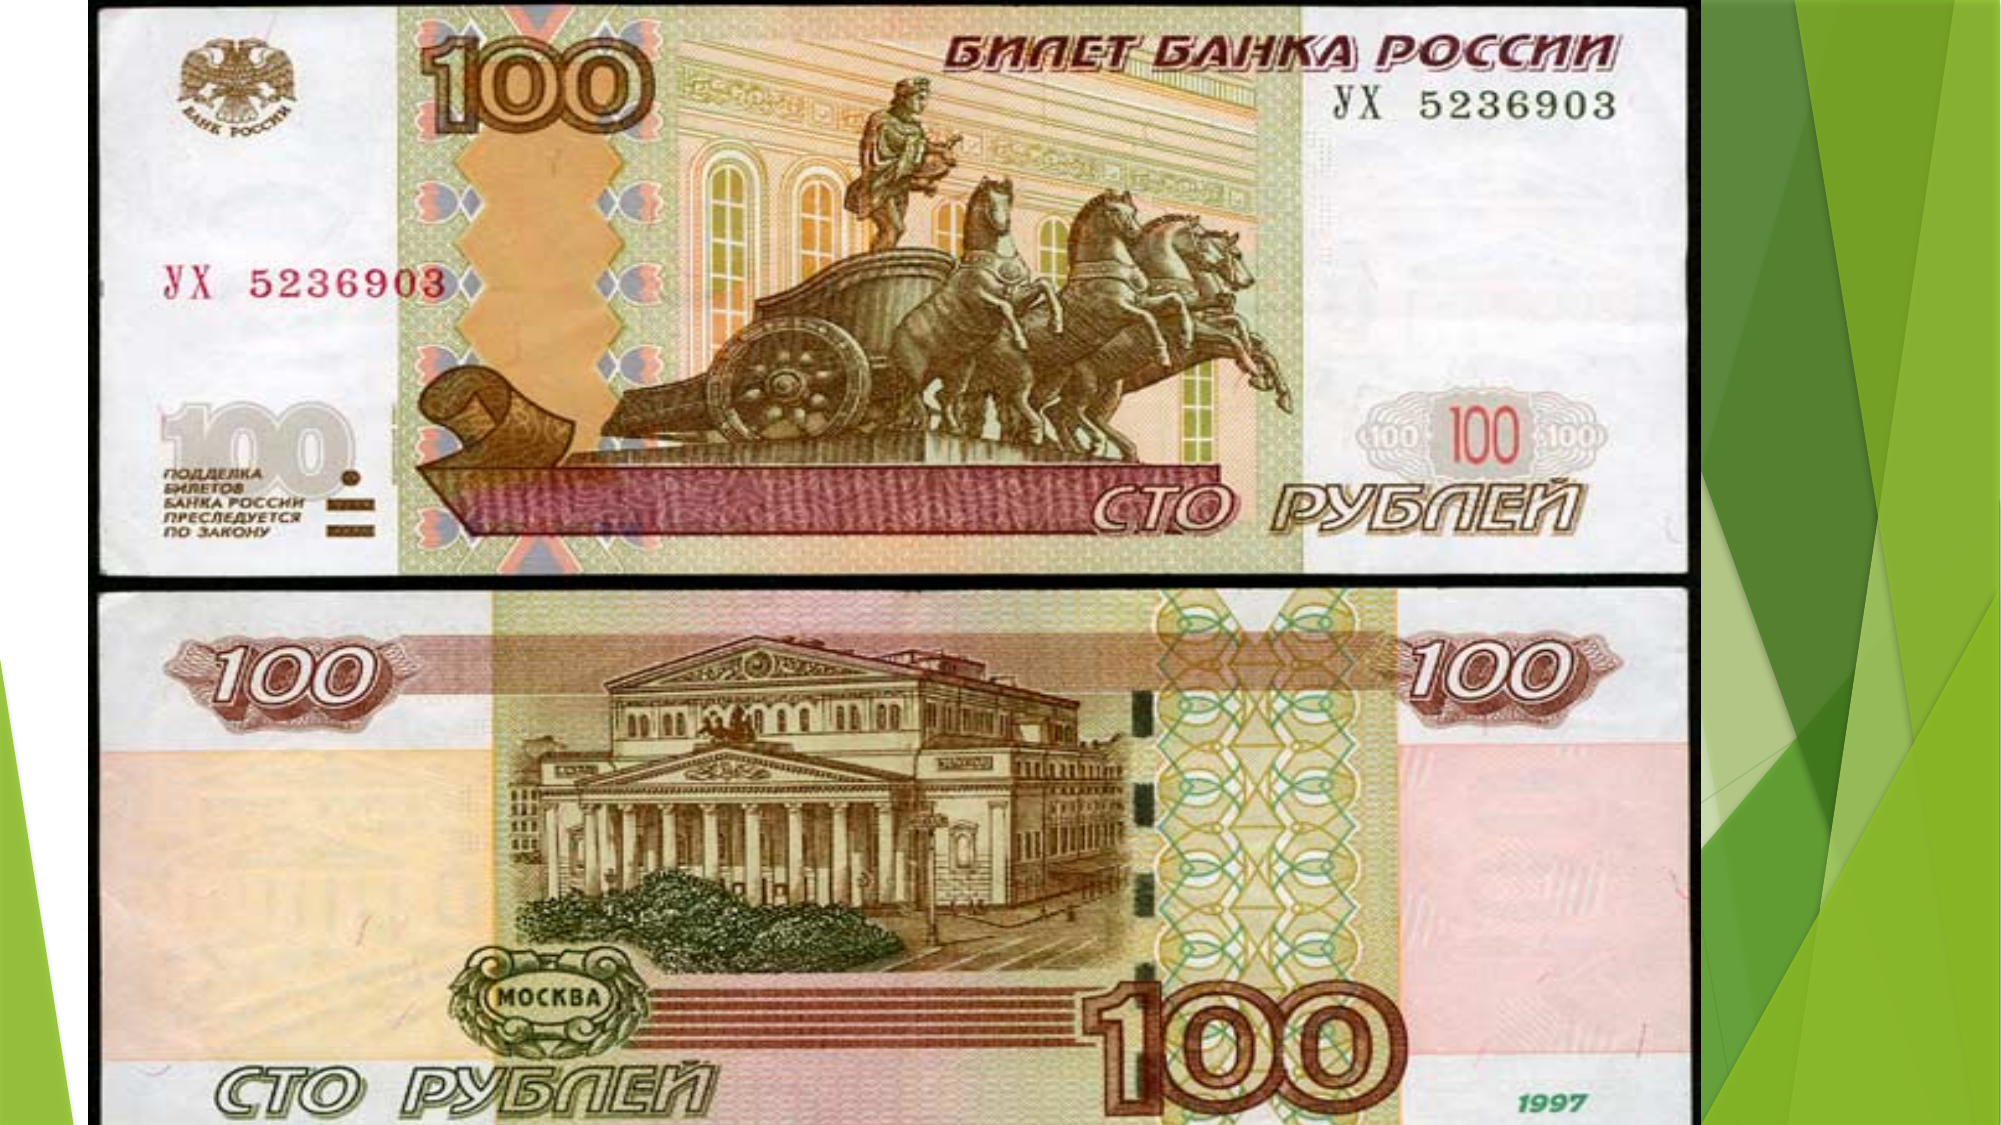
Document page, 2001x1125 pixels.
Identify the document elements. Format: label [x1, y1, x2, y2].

picture [87, 0, 1702, 1125]
